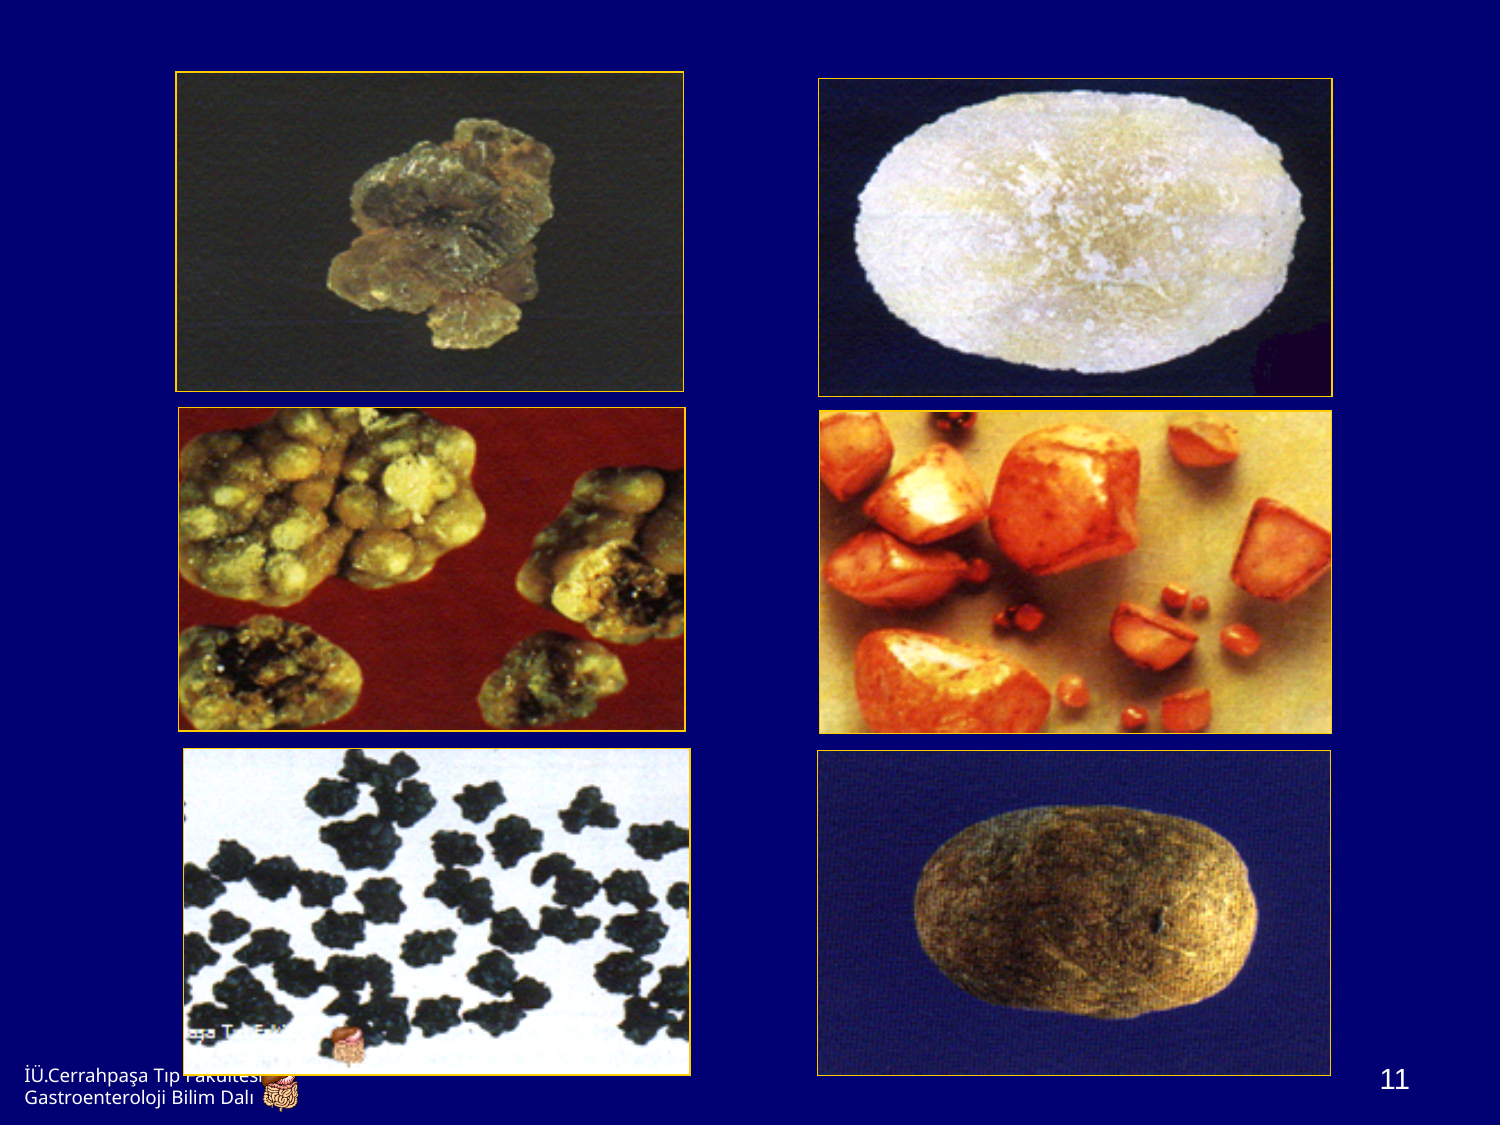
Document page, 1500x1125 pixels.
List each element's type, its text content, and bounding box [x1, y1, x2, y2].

picture [820, 411, 1331, 734]
picture [817, 750, 1331, 1075]
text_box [9, 1056, 448, 1117]
picture [176, 72, 684, 391]
picture [818, 79, 1332, 396]
picture [183, 749, 690, 1075]
picture [179, 407, 685, 731]
slide_number 11 [1074, 1024, 1426, 1103]
